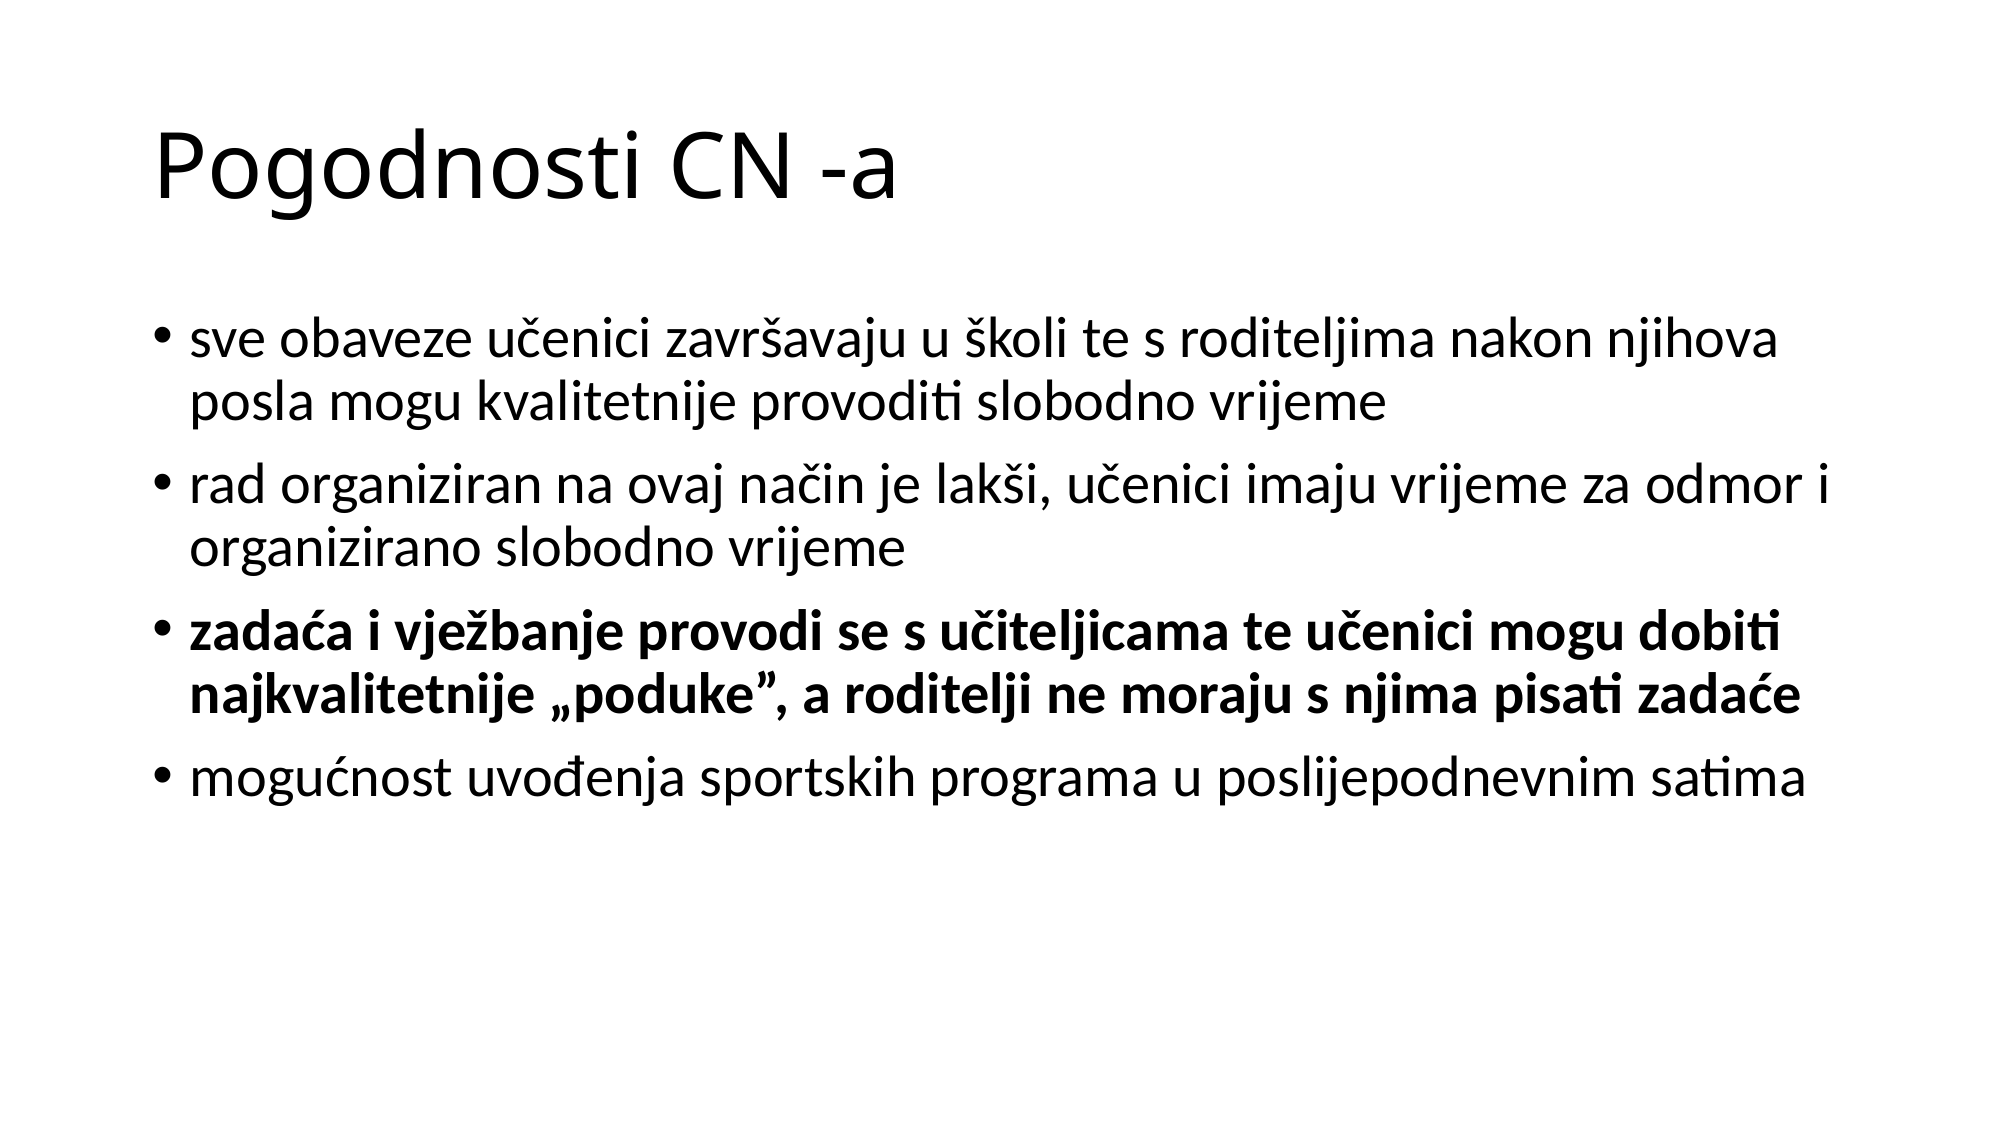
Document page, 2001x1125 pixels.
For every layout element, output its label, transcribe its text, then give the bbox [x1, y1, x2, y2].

title Pogodnosti CN -a [137, 59, 1863, 278]
list sve obaveze učenici završavaju u školi te s roditeljima nakon njihova posla mogu kvalitetnije provoditi slobodno vrijeme rad organiziran na ovaj način je lakši, učenici imaju vrijeme za odmor i organizirano slobodno vrijeme zadaća i vježbanje provodi se s učiteljicama te učenici mogu dobiti najkvalitetnije „poduke”, a roditelji ne moraju s njima pisati zadaće mogućnost uvođenja sportskih programa u poslijepodnevnim satima [137, 299, 1863, 1014]
